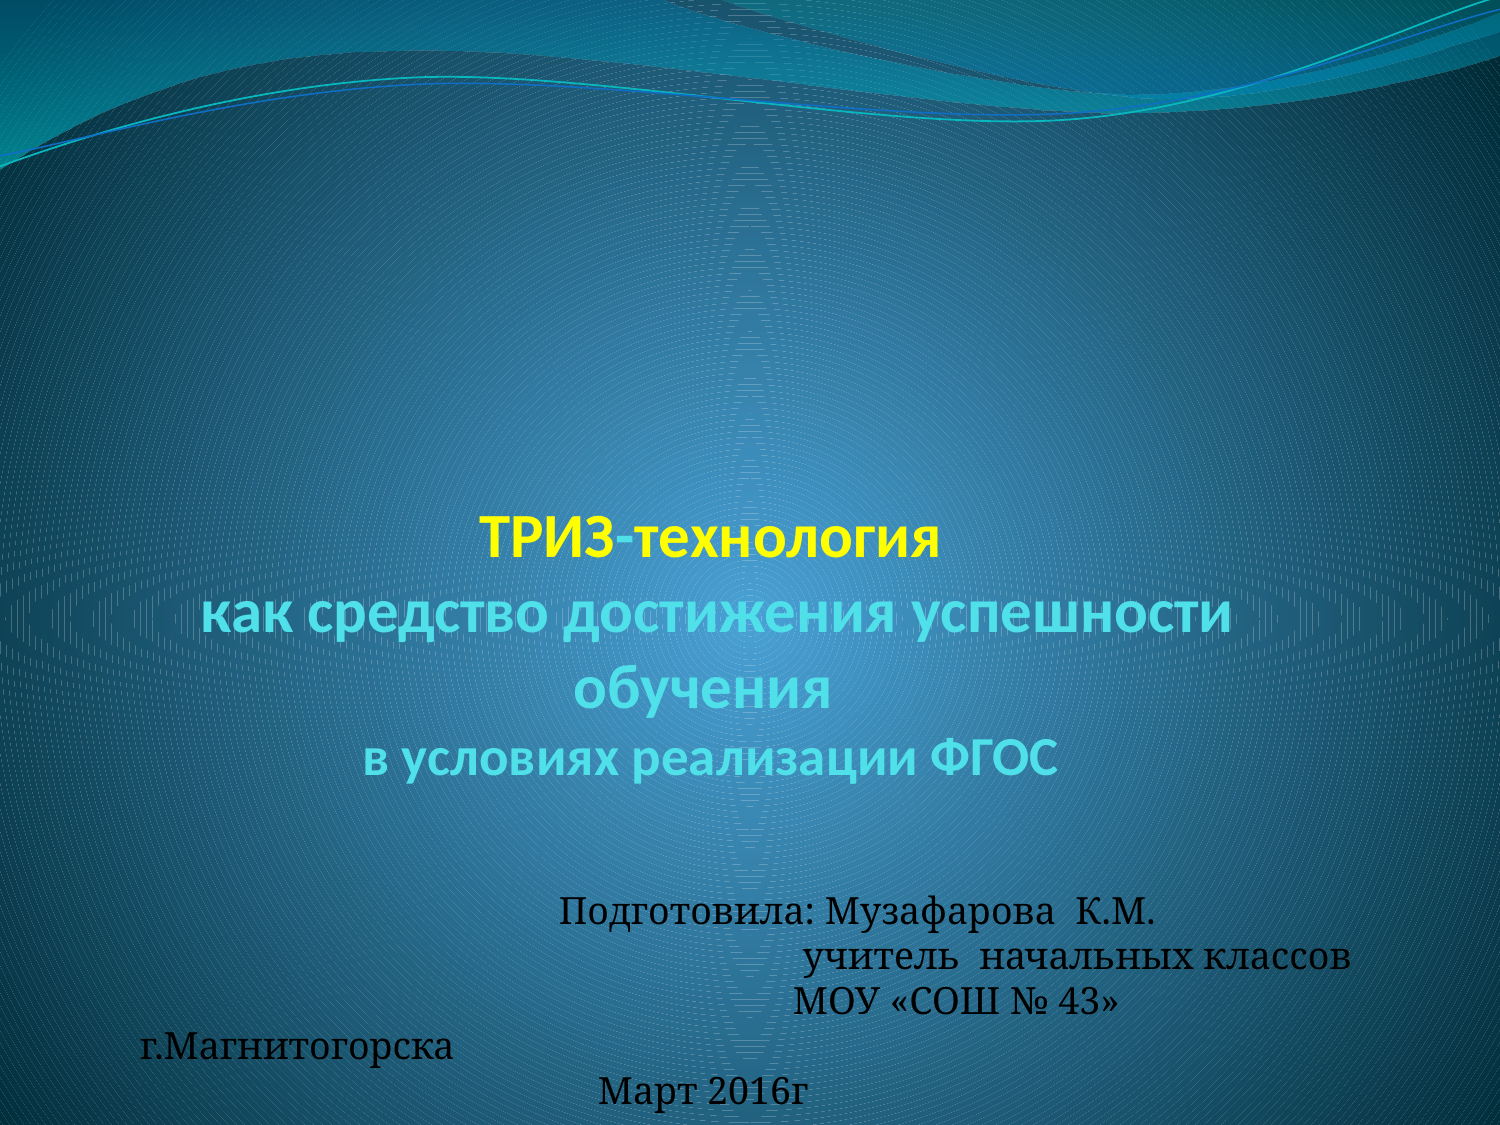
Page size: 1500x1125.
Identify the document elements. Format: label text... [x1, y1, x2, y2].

text_box Подготовила: Музафарова К.М. учитель начальных классов МОУ «СОШ № 43» г.Магнитогорска Март 2016г [124, 774, 1400, 1120]
title ТРИЗ-технология как средство достижения успешности обучения в условиях реализации ФГОС [50, 187, 1375, 863]
